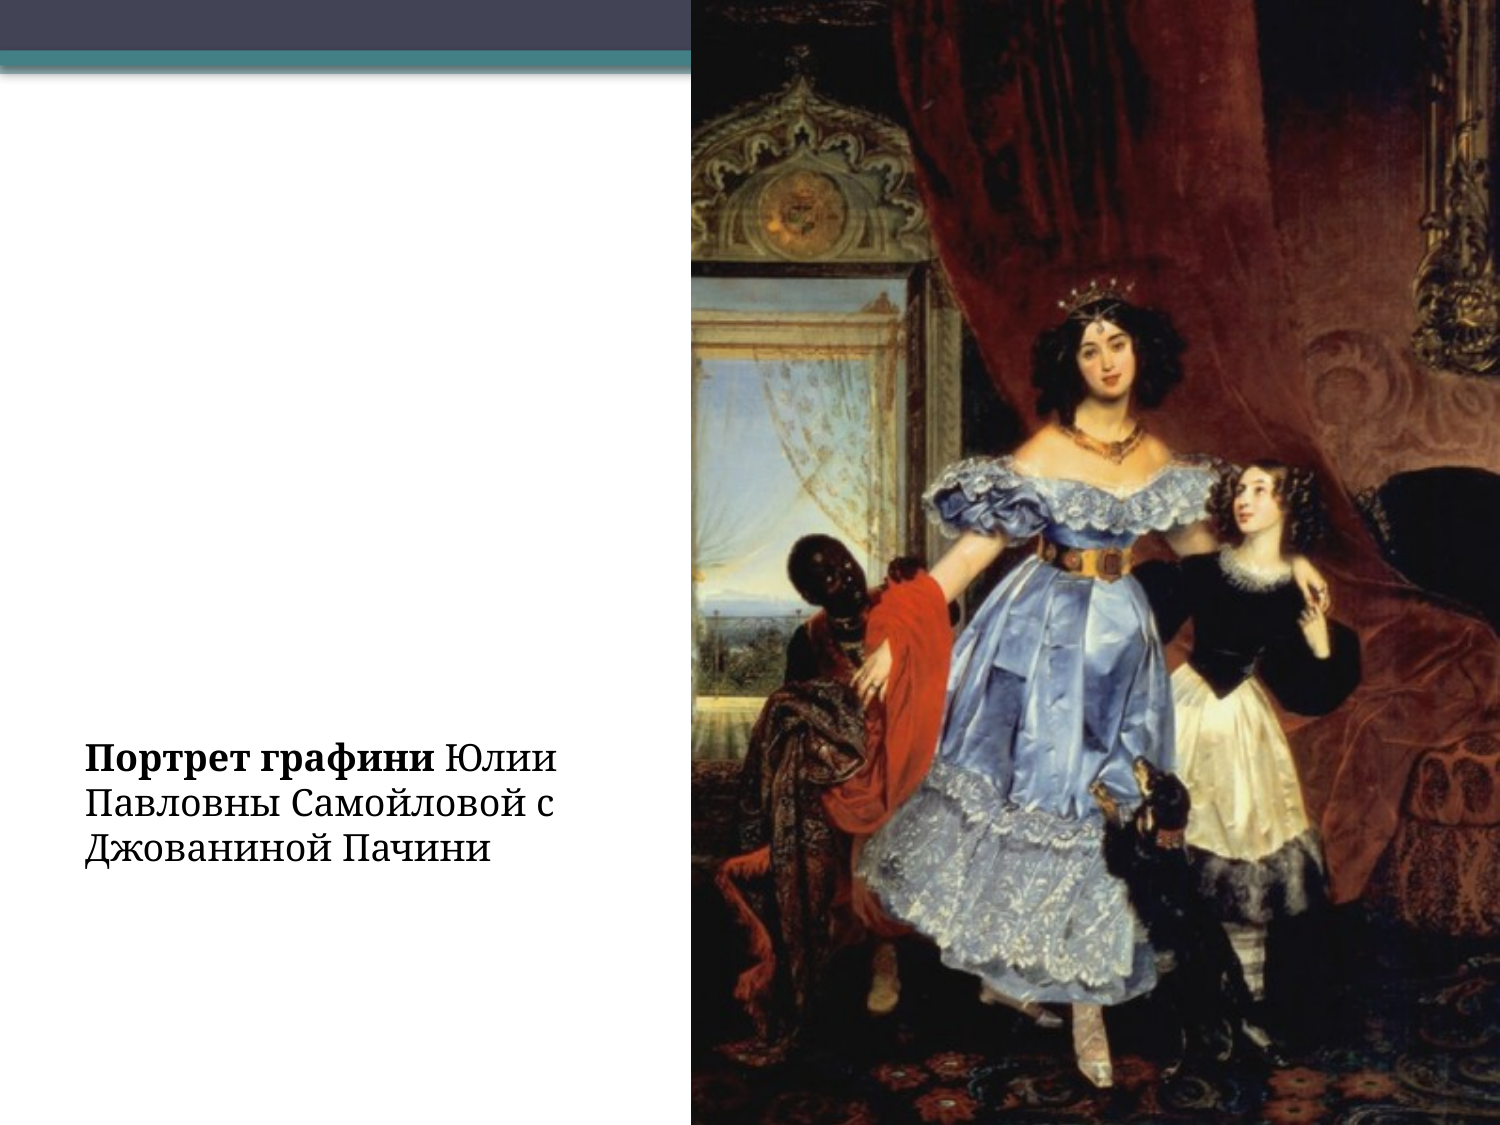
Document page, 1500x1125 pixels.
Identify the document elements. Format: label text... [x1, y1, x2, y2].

picture [691, 0, 1500, 1125]
text_box Портрет графини Юлии Павловны Самойловой с Джованиной Пачини [70, 726, 668, 877]
